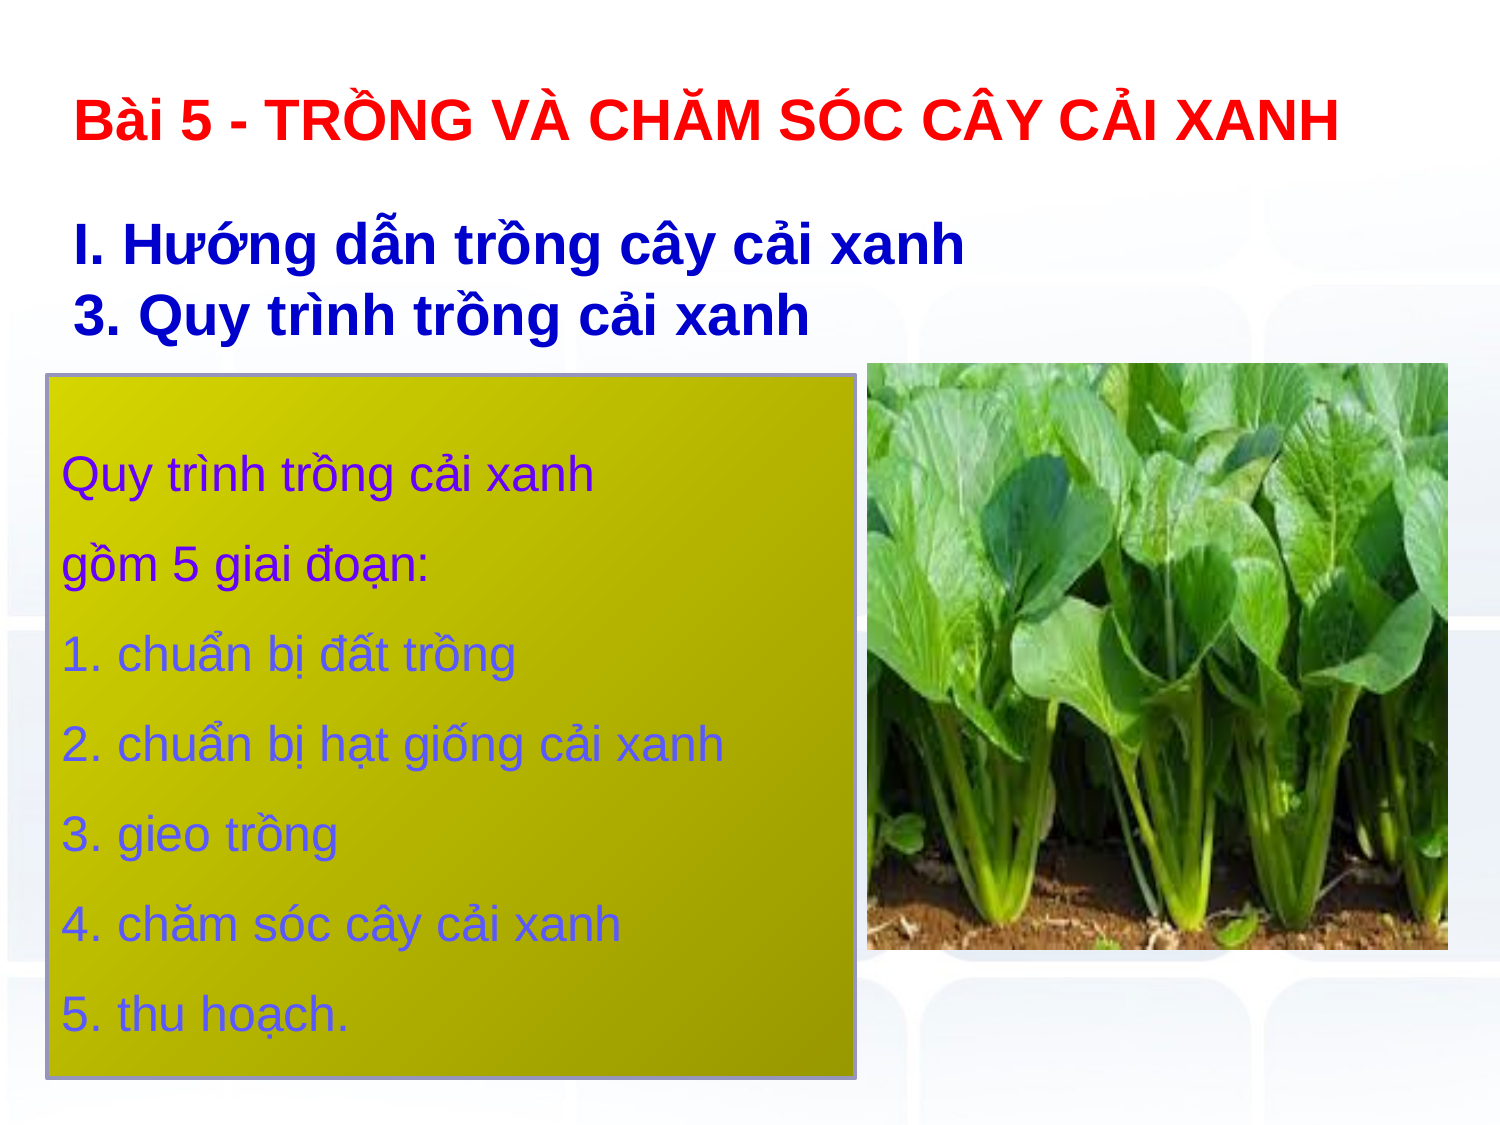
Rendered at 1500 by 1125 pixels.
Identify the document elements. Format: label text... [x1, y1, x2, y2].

picture [0, 0, 1500, 1125]
title Bài 5 - TRỒNG VÀ CHĂM SÓC CÂY CẢI XANH [58, 46, 1434, 188]
text_box Quy trình trồng cải xanh gồm 5 giai đoạn: 1. chuẩn bị đất trồng 2. chuẩn bị hạt giống cải xanh 3. gieo trồng 4. chăm sóc cây cải xanh 5. thu hoạch. [45, 373, 857, 1080]
text_box I. Hướng dẫn trồng cây cải xanh 3. Quy trình trồng cải xanh [58, 199, 1418, 424]
